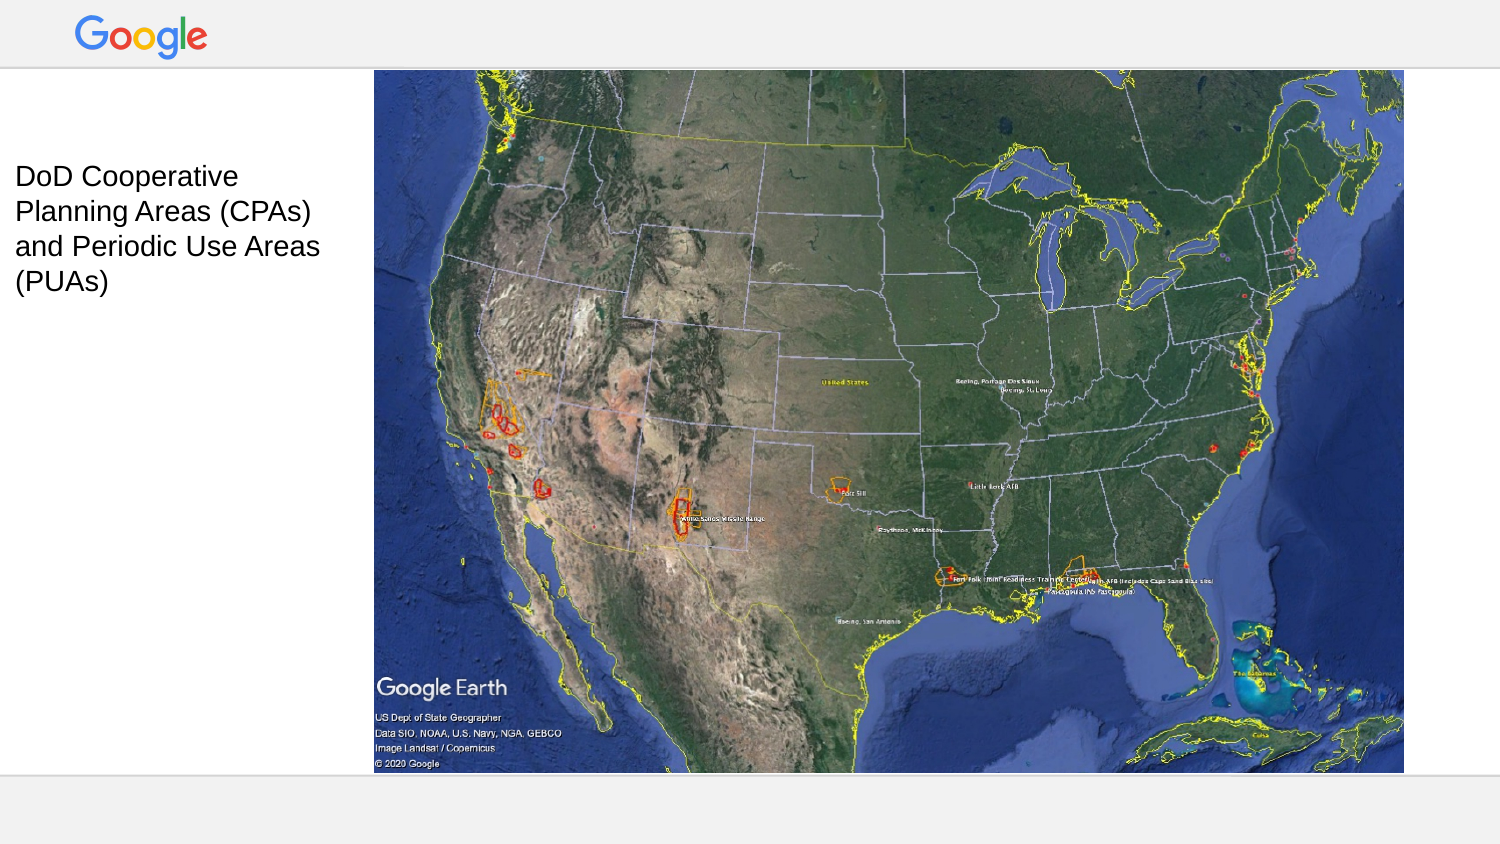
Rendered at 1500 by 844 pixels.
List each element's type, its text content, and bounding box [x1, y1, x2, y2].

picture [75, 15, 208, 61]
text_box DoD Cooperative Planning Areas (CPAs) and Periodic Use Areas (PUAs) [0, 142, 358, 313]
picture [374, 70, 1404, 774]
